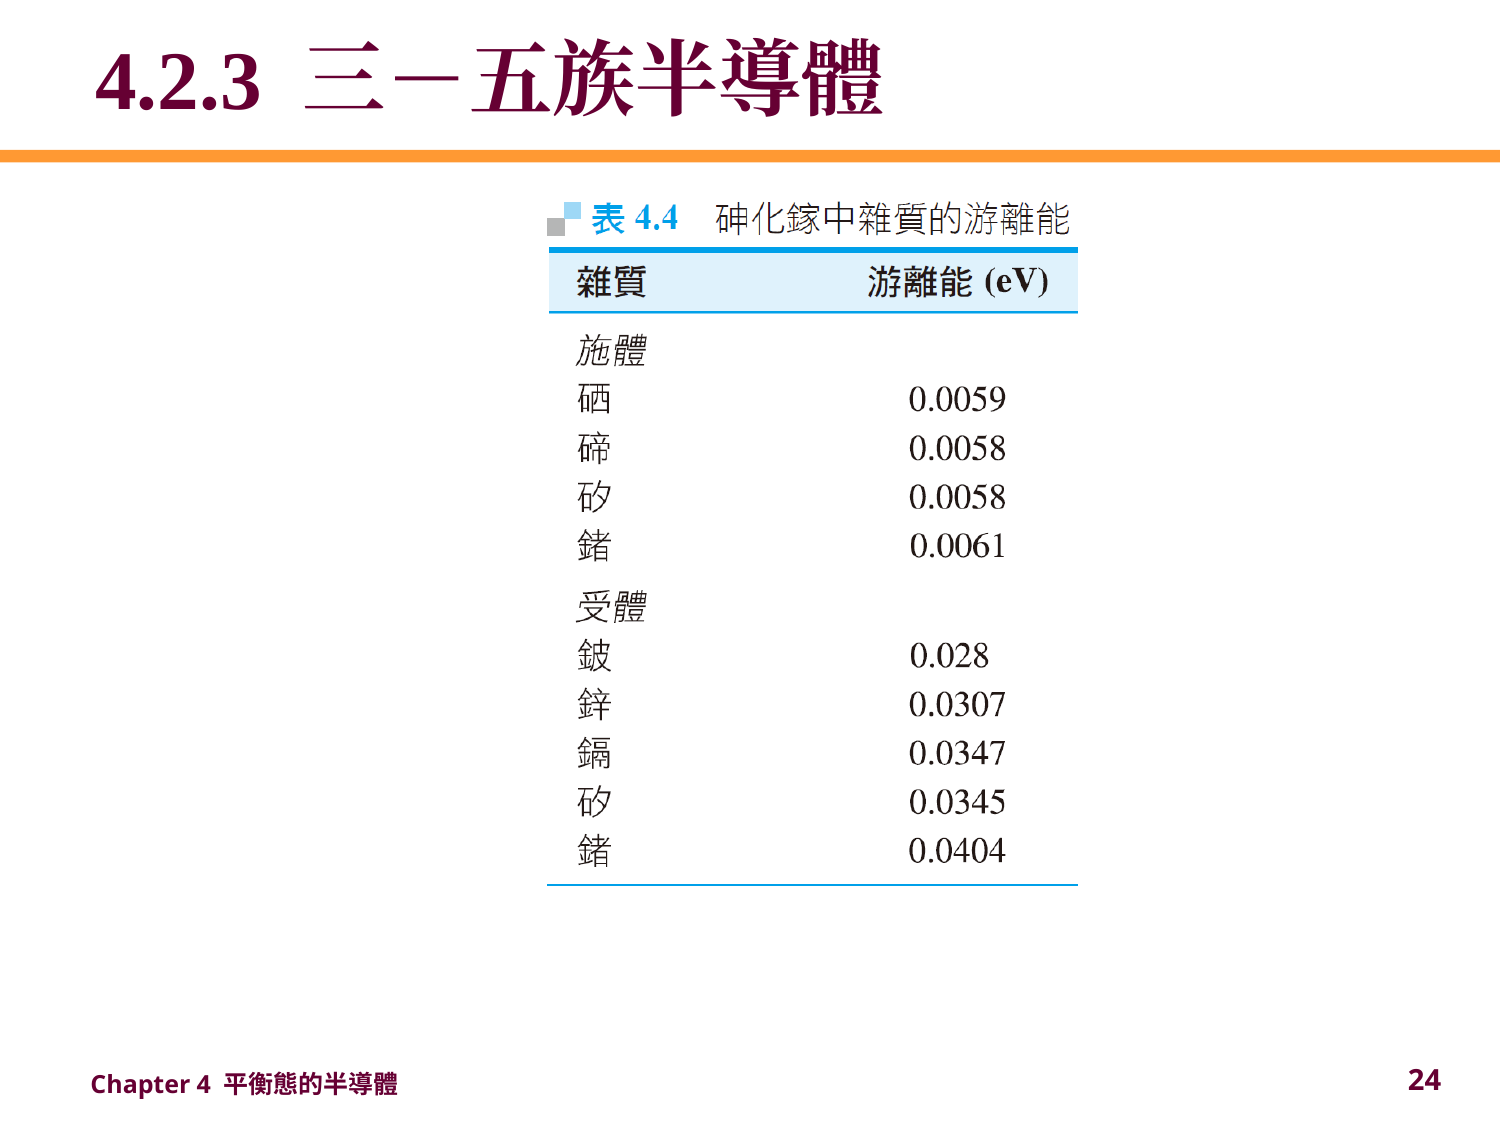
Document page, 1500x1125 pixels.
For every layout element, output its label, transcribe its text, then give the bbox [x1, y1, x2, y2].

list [537, 196, 1086, 894]
title 4.2.3 三－五族半導體 [80, 19, 1424, 133]
text_box ‹#› [1361, 1053, 1488, 1109]
text_box Chapter 4 平衡態的半導體 [7, 1060, 482, 1120]
